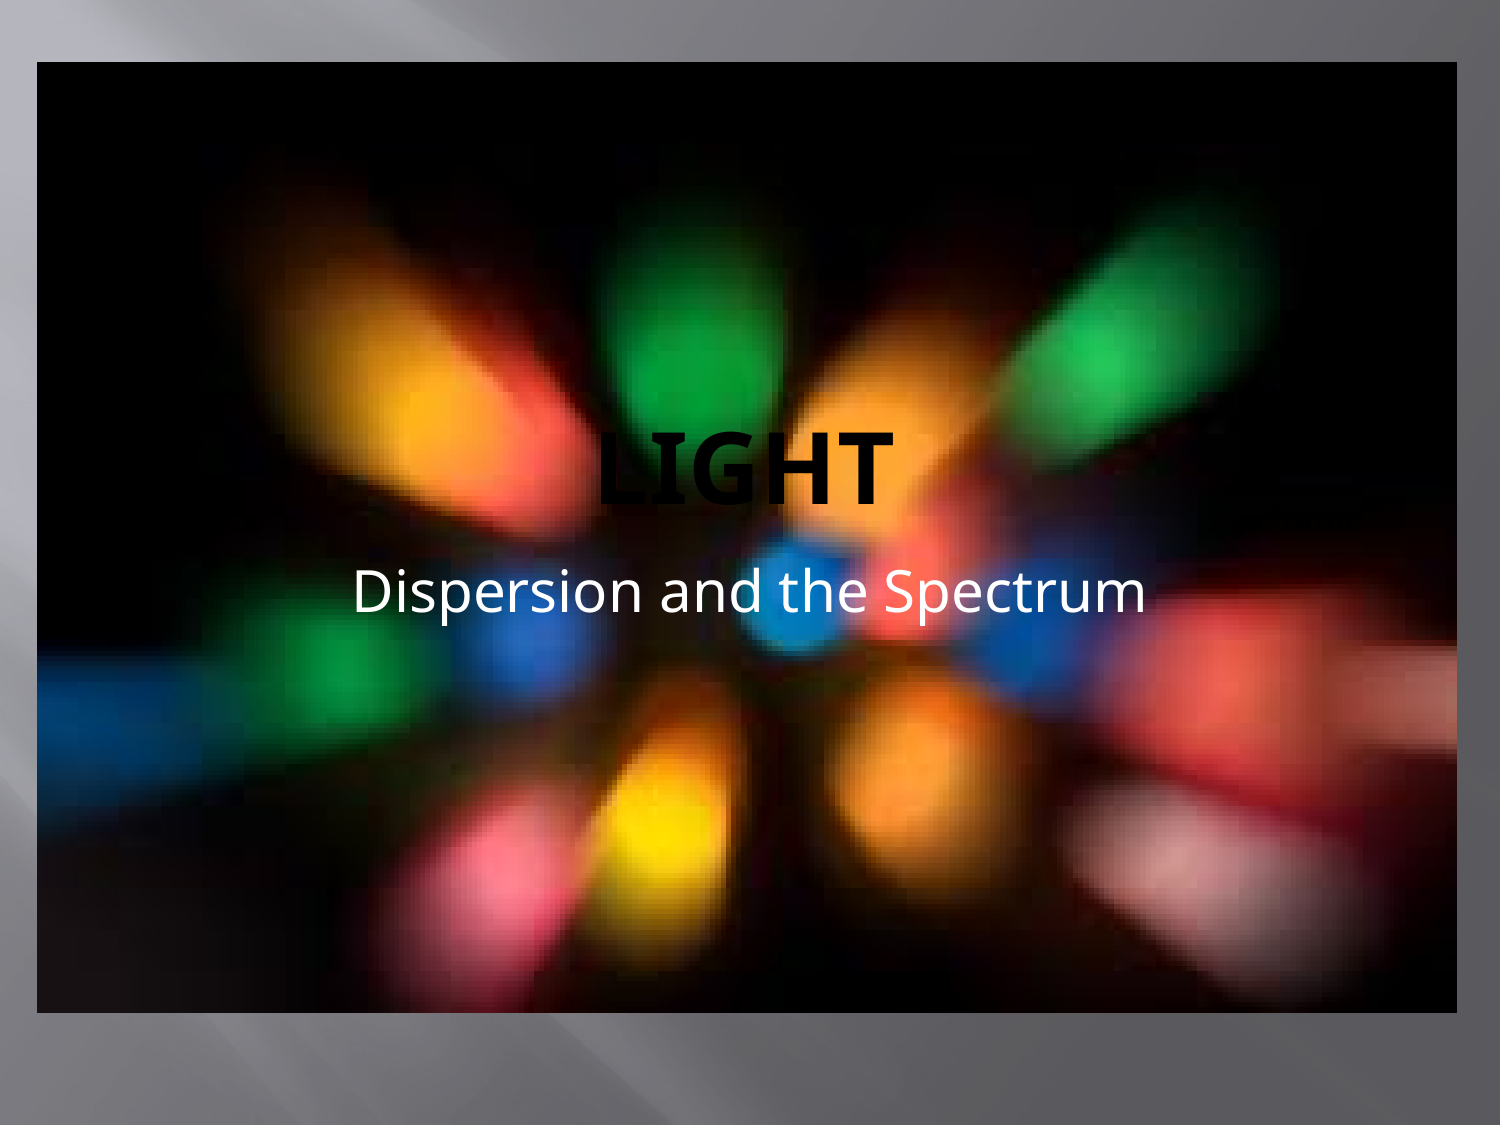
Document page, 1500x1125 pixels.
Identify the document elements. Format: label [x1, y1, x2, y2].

picture [37, 62, 1457, 1013]
